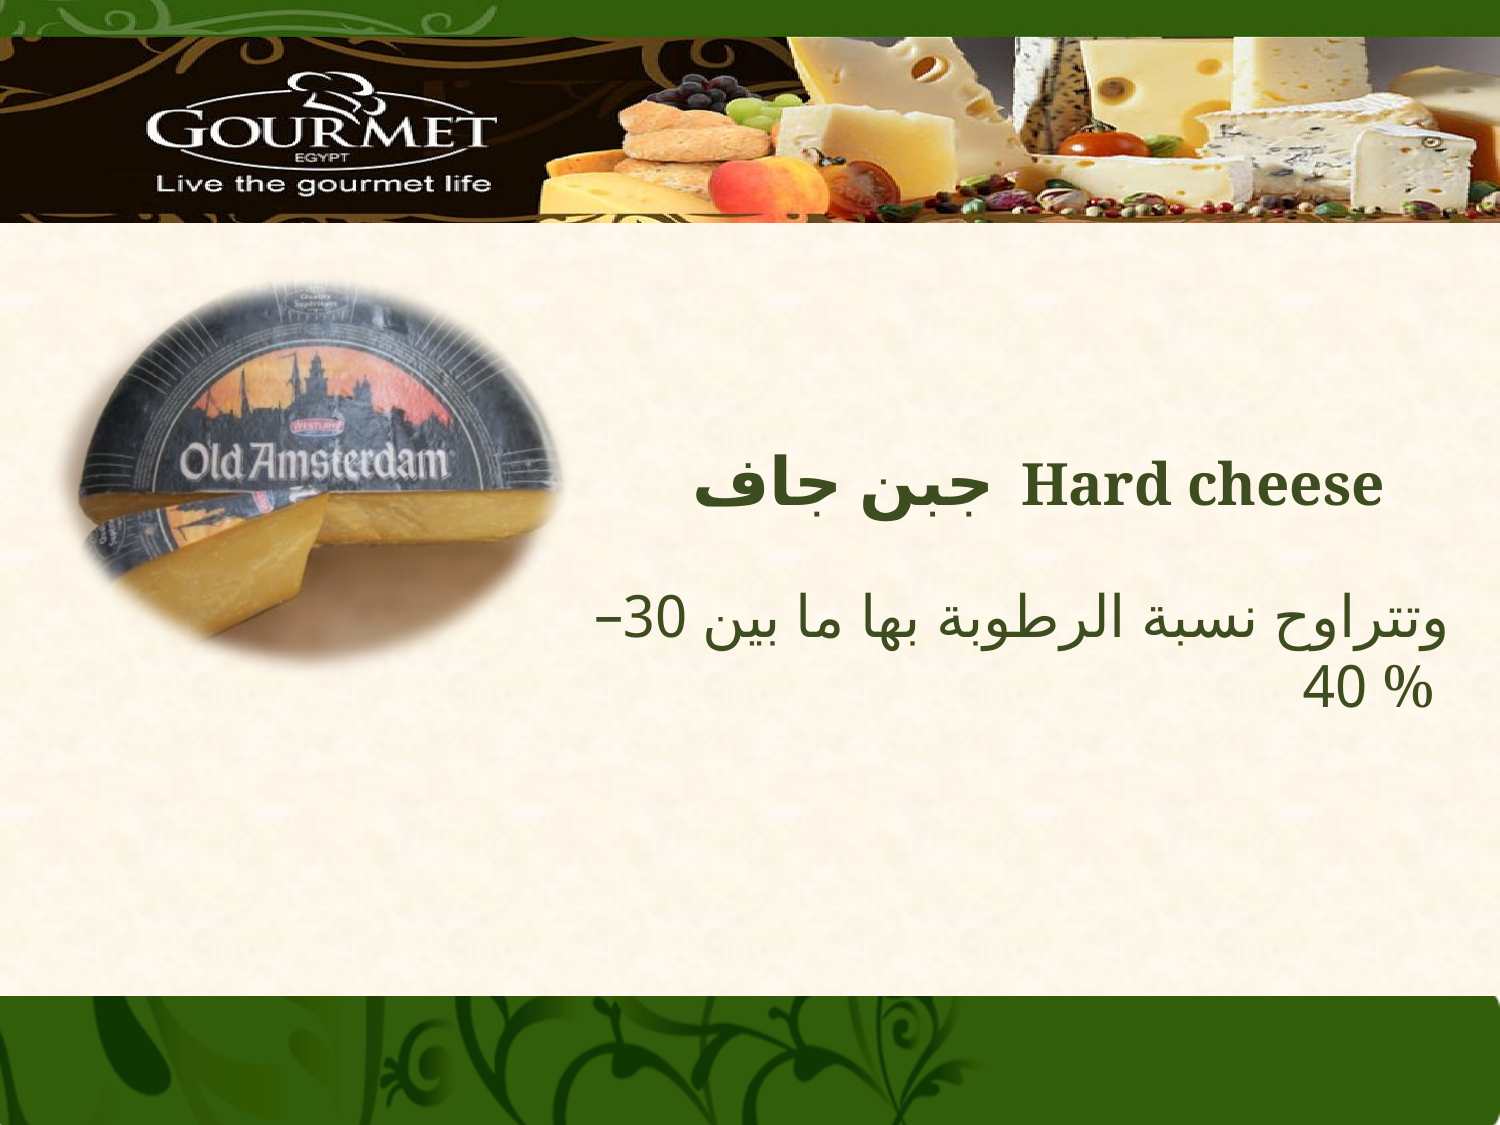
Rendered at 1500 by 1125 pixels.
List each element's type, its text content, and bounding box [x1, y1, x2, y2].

picture [46, 269, 575, 680]
picture [0, 0, 1500, 223]
text_box جبن جاف Hard cheese وتتراوح نسبة الرطوبة بها ما بين 30– 40 % [550, 351, 1465, 867]
picture [0, 995, 1500, 1125]
